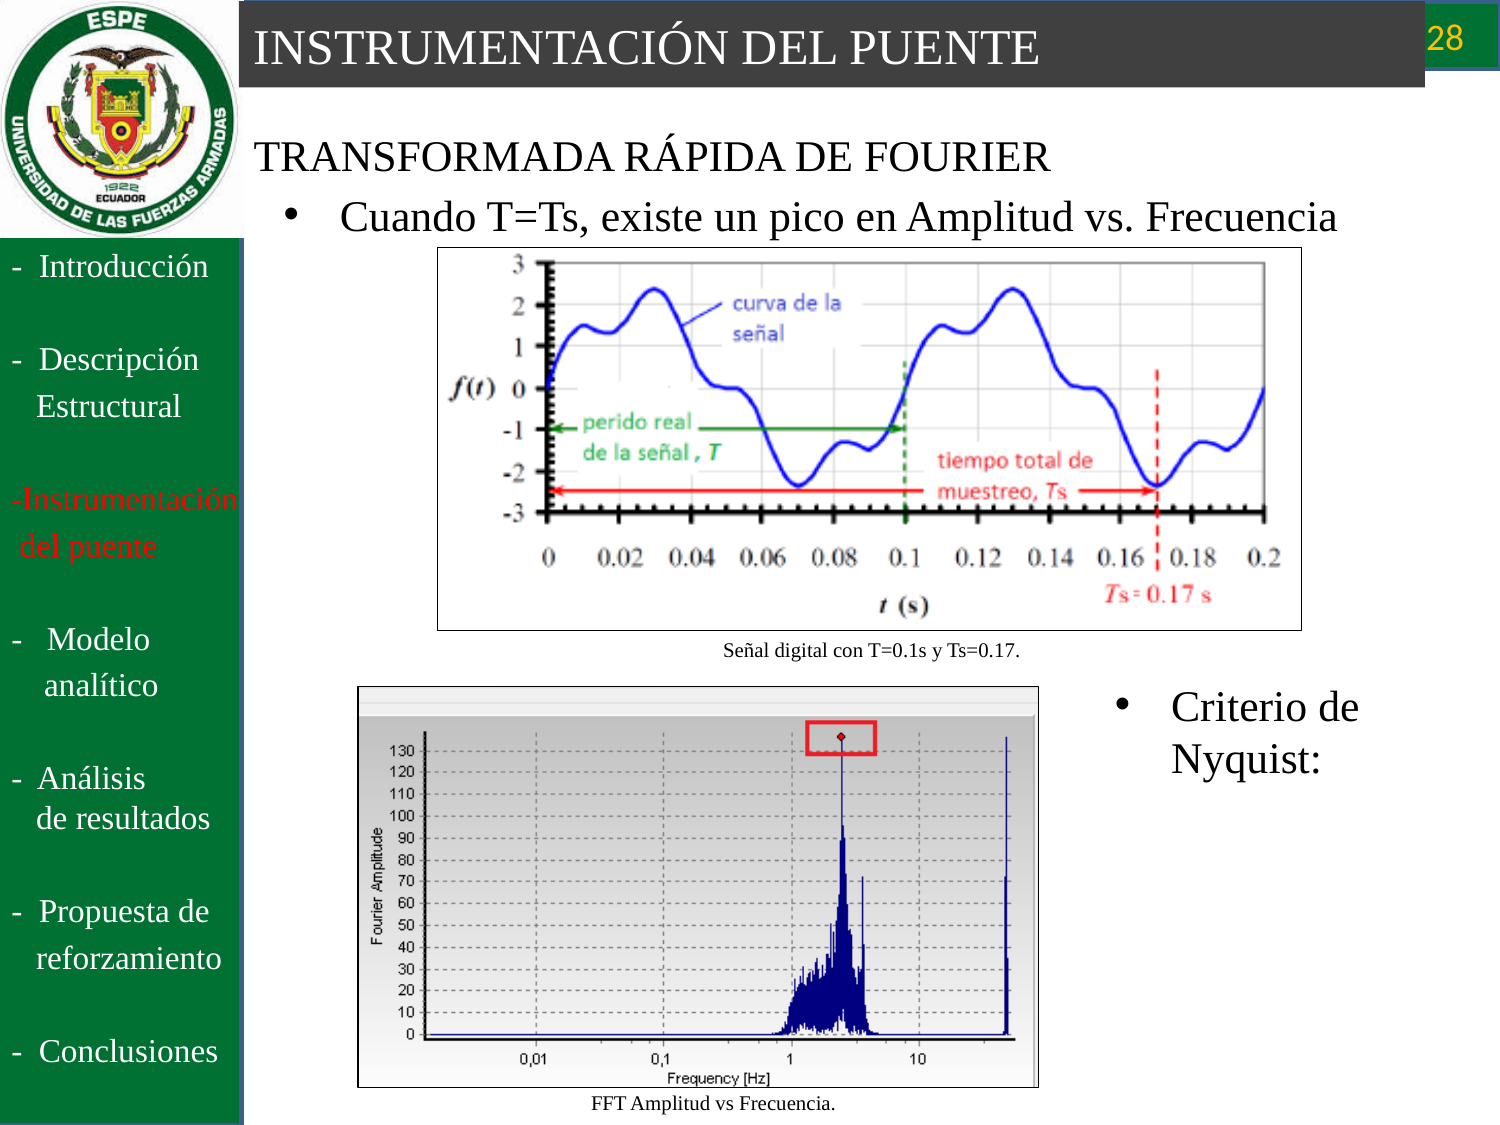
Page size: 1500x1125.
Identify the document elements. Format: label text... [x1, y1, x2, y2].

picture [0, 0, 244, 238]
text_box TRANSFORMADA RÁPIDA DE FOURIER [249, 120, 1138, 189]
text_box Señal digital con T=0.1s y Ts=0.17. [708, 638, 1036, 670]
text_box - Introducción - Descripción Estructural -Instrumentación del puente - Modelo analítico - Análisis ...de resultados - Propuesta de reforzamiento - Conclusiones [0, 237, 261, 1125]
picture [437, 247, 1301, 631]
text_box FFT Amplitud vs Frecuencia. [576, 1095, 851, 1123]
picture [358, 687, 1038, 1087]
text_box Cuando T=Ts, existe un pico en Amplitud vs. Frecuencia [268, 179, 1475, 248]
title INSTRUMENTACIÓN DEL PUENTE [247, 1, 1425, 88]
